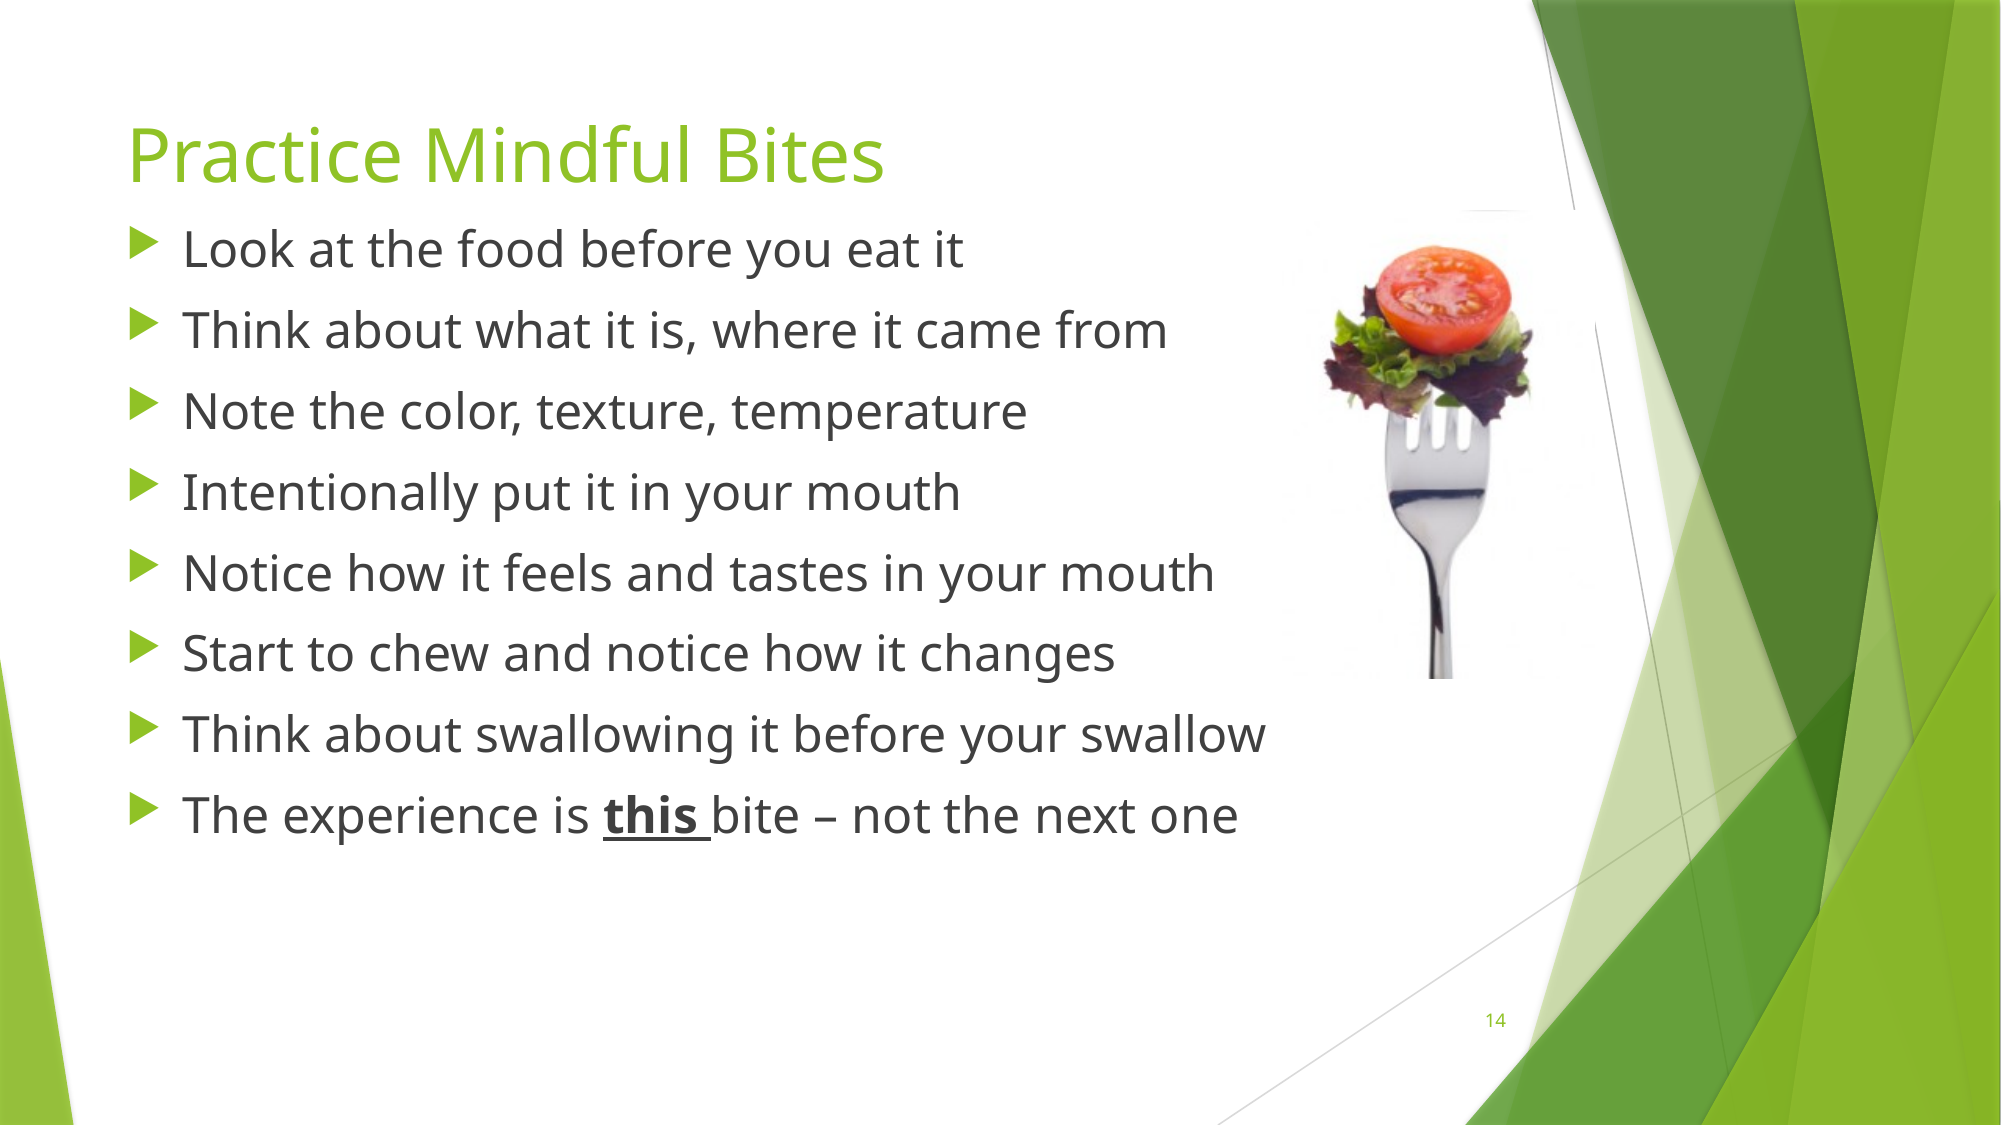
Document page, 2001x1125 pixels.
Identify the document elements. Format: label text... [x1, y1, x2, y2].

list Look at the food before you eat it Think about what it is, where it came from Note the color, texture, temperature Intentionally put it in your mouth Notice how it feels and tastes in your mouth Start to chew and notice how it changes Think about swallowing it before your swallow The experience is this bite – not the next one [111, 210, 1522, 991]
slide_number 14 [1409, 991, 1522, 1051]
picture [1281, 209, 1596, 680]
title Practice Mindful Bites [111, 99, 1522, 210]
